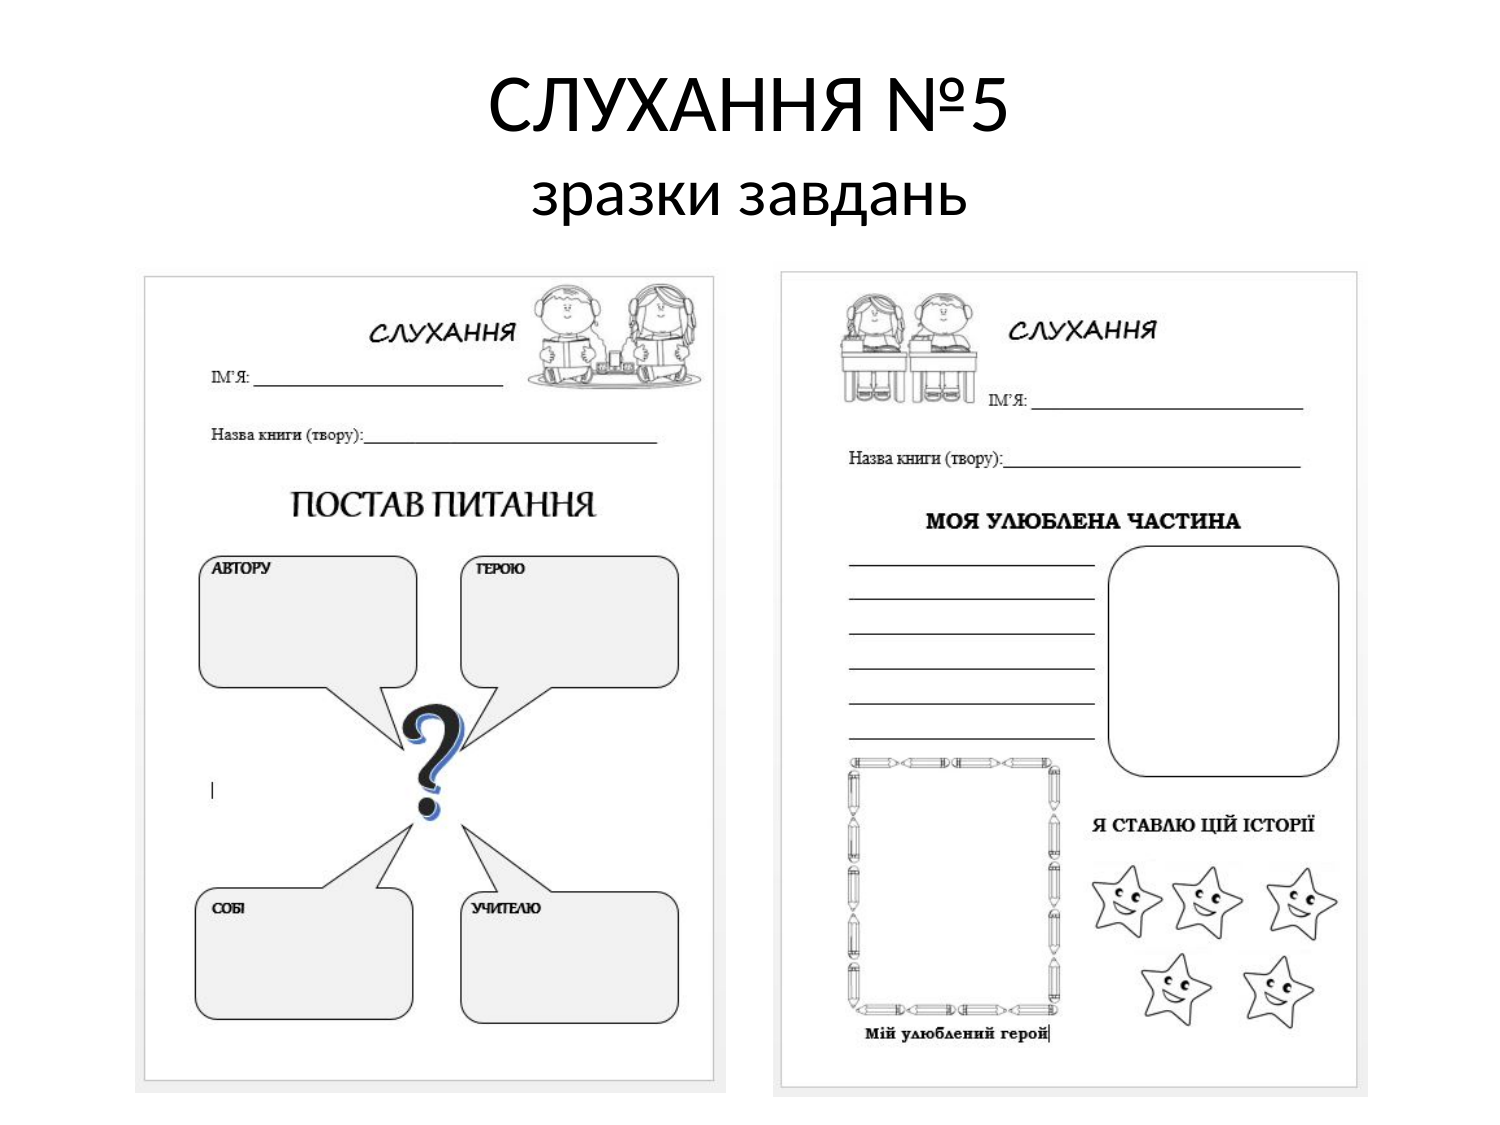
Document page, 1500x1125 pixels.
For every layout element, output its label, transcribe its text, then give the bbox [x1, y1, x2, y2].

title СЛУХАННЯ №5 зразки завдань [75, 45, 1425, 233]
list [135, 266, 726, 1093]
picture [773, 261, 1369, 1097]
